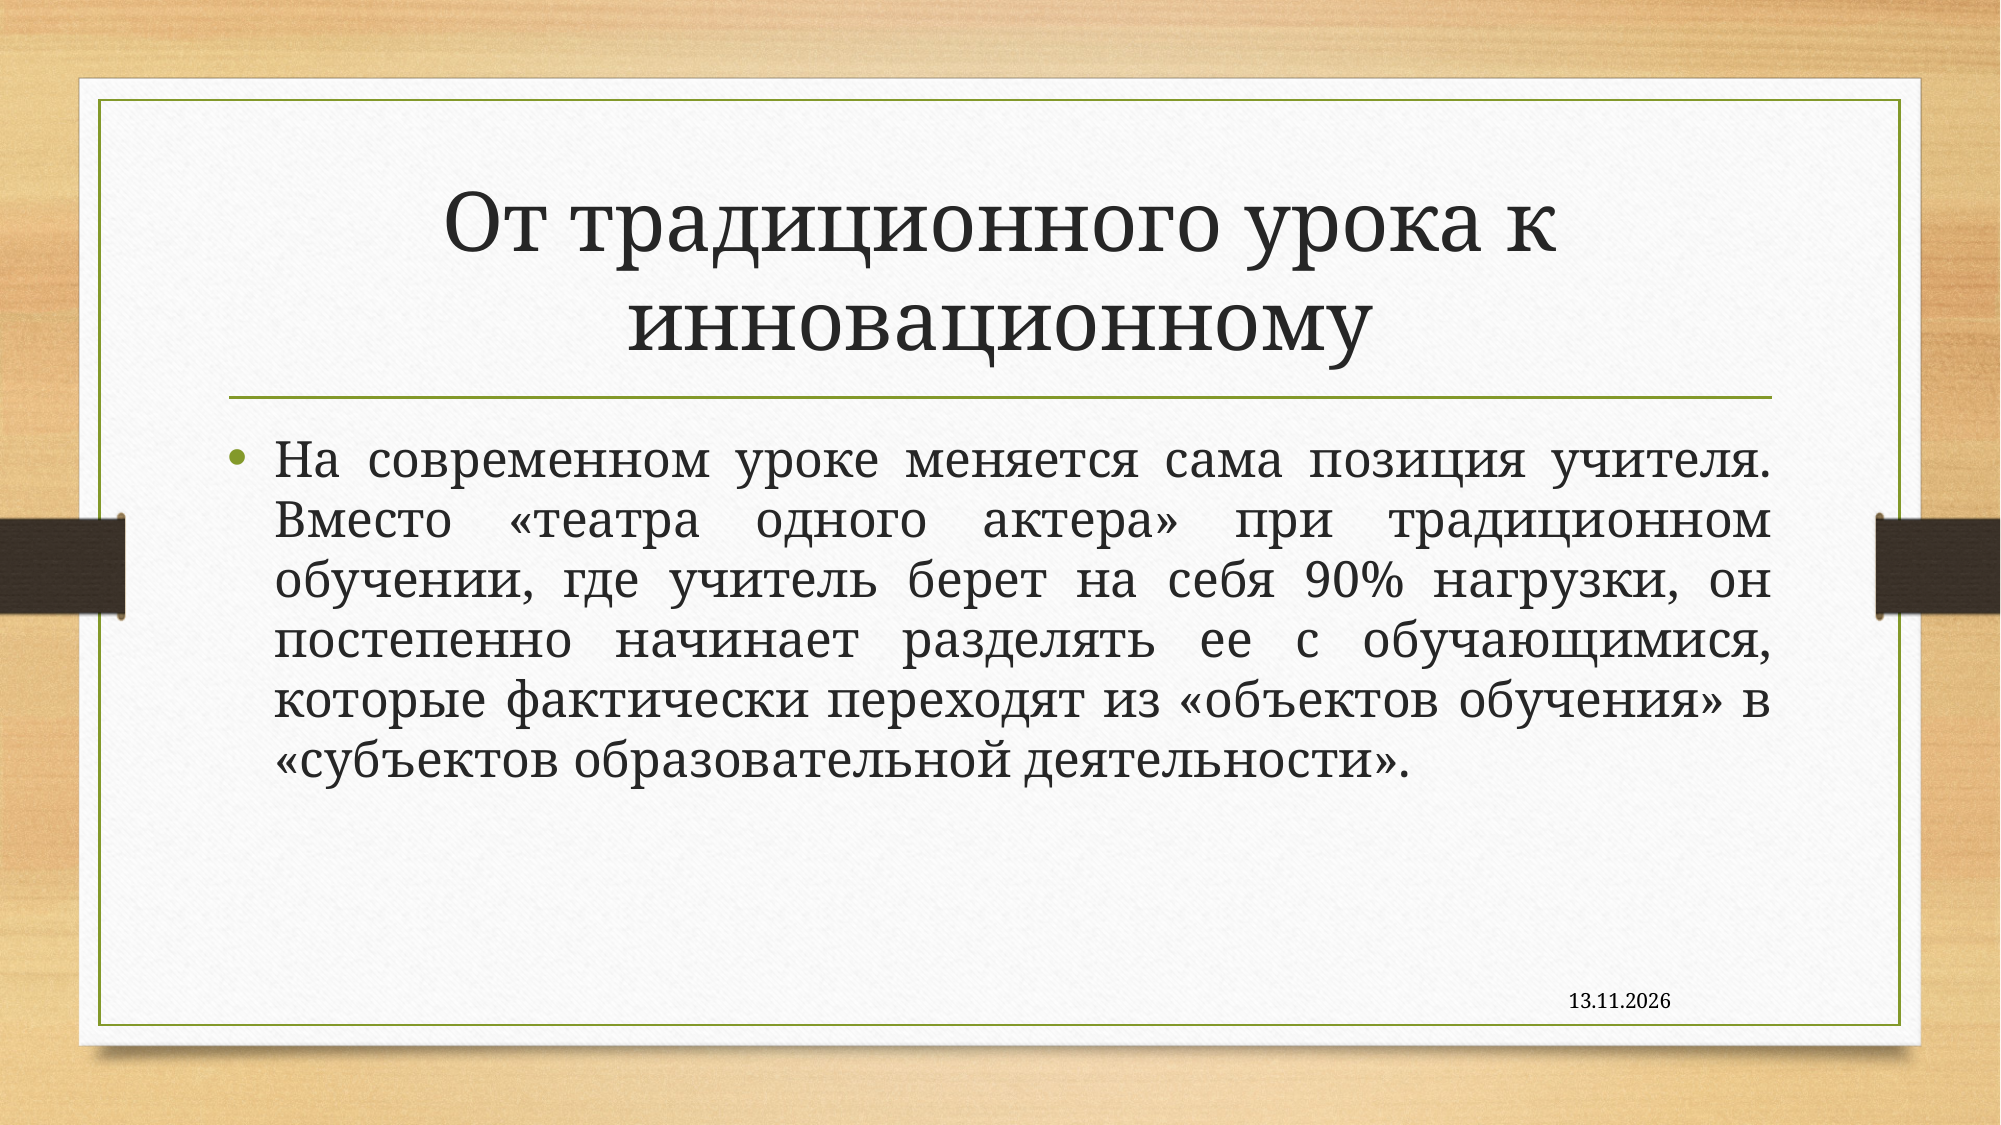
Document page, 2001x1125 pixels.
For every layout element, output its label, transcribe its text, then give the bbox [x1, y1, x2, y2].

list На современном уроке меняется сама позиция учителя. Вместо «театра одного актера» при традиционном обучении, где учитель берет на себя 90% нагрузки, он постепенно начинает разделять ее с обучающимися, которые фактически переходят из «объектов обучения» в «субъектов образовательной деятельности». [212, 419, 1788, 964]
picture [0, 0, 2001, 1125]
title От традиционного урока к инновационному [212, 161, 1788, 375]
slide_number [1423, 979, 1686, 1025]
